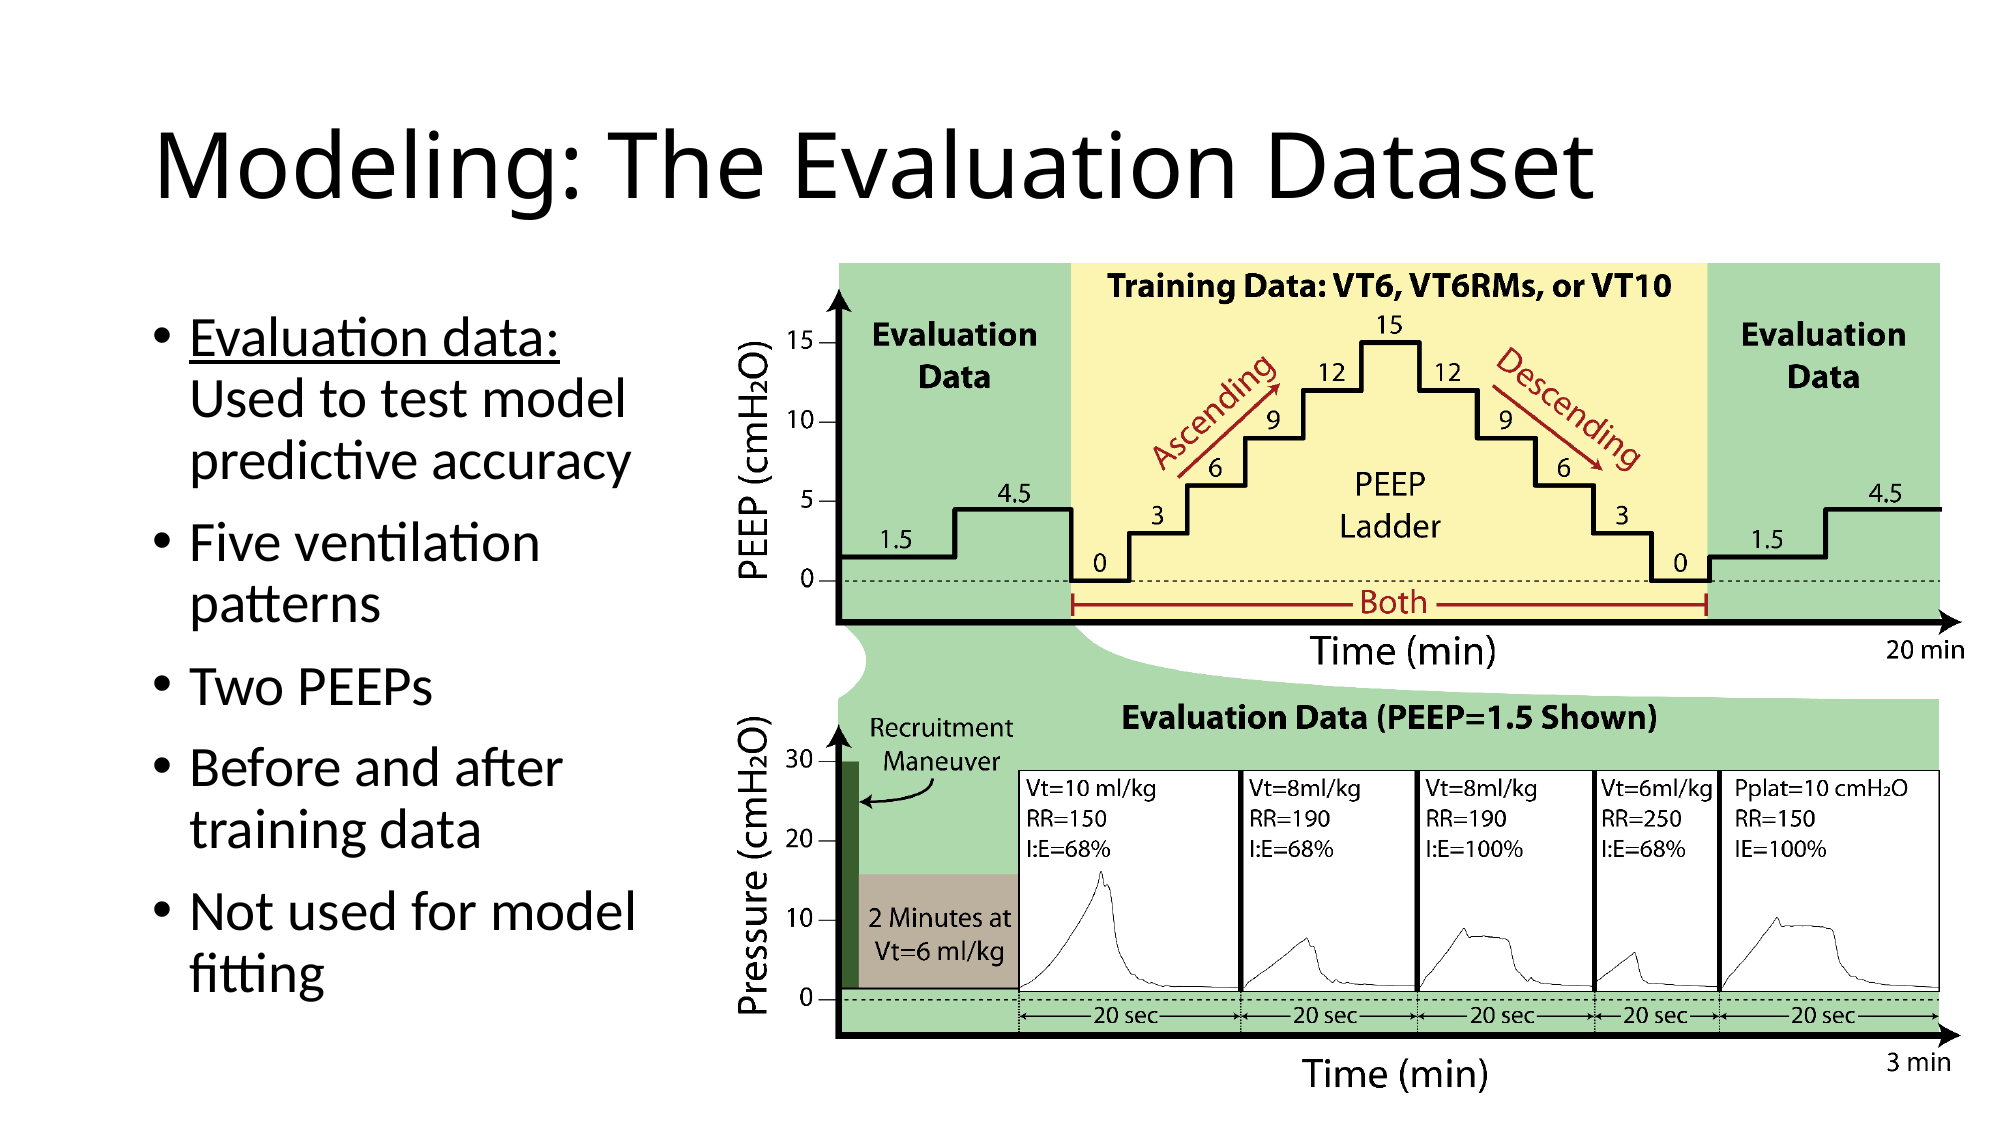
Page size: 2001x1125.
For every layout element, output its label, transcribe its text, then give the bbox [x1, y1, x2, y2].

title Modeling: The Evaluation Dataset [137, 59, 1863, 278]
list Evaluation data: Used to test model predictive accuracy Five ventilation patterns Two PEEPs Before and after training data Not used for model fitting [137, 299, 702, 1014]
picture [726, 236, 1975, 1104]
